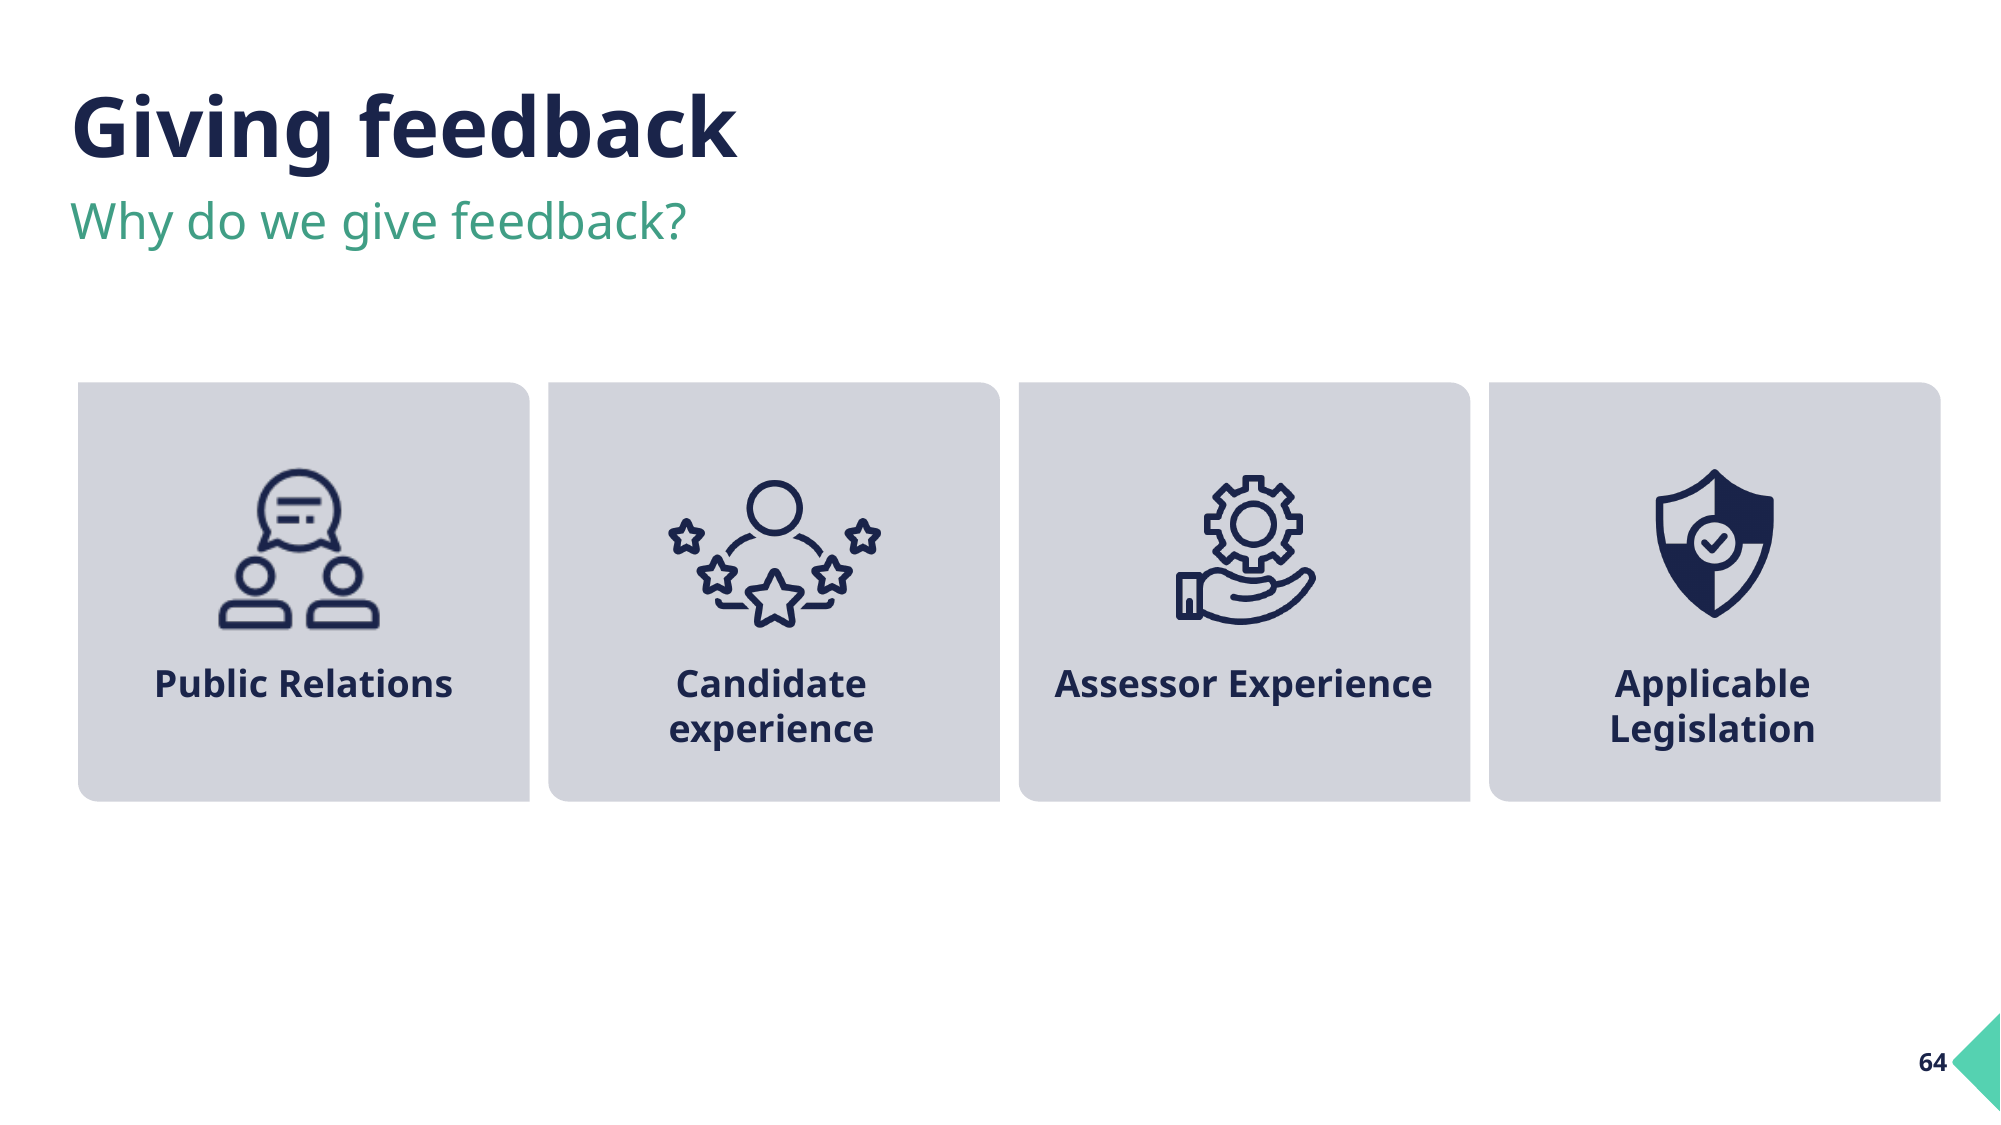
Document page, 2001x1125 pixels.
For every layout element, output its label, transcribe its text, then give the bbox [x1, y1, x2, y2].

text_box Applicable Legislation [1492, 652, 1934, 758]
text_box Assessor Experience [1039, 652, 1449, 713]
text_box [1488, 381, 1942, 803]
text_box [1017, 381, 1472, 803]
picture [1636, 465, 1793, 635]
picture [212, 459, 387, 640]
text_box Candidate experience [559, 652, 984, 758]
text_box Public Relations [117, 652, 490, 713]
list Why do we give feedback? [55, 189, 1781, 265]
title Giving feedback [55, 71, 1781, 189]
text_box [547, 381, 1002, 803]
text_box [76, 381, 531, 803]
picture [1161, 466, 1351, 640]
picture [668, 448, 881, 640]
